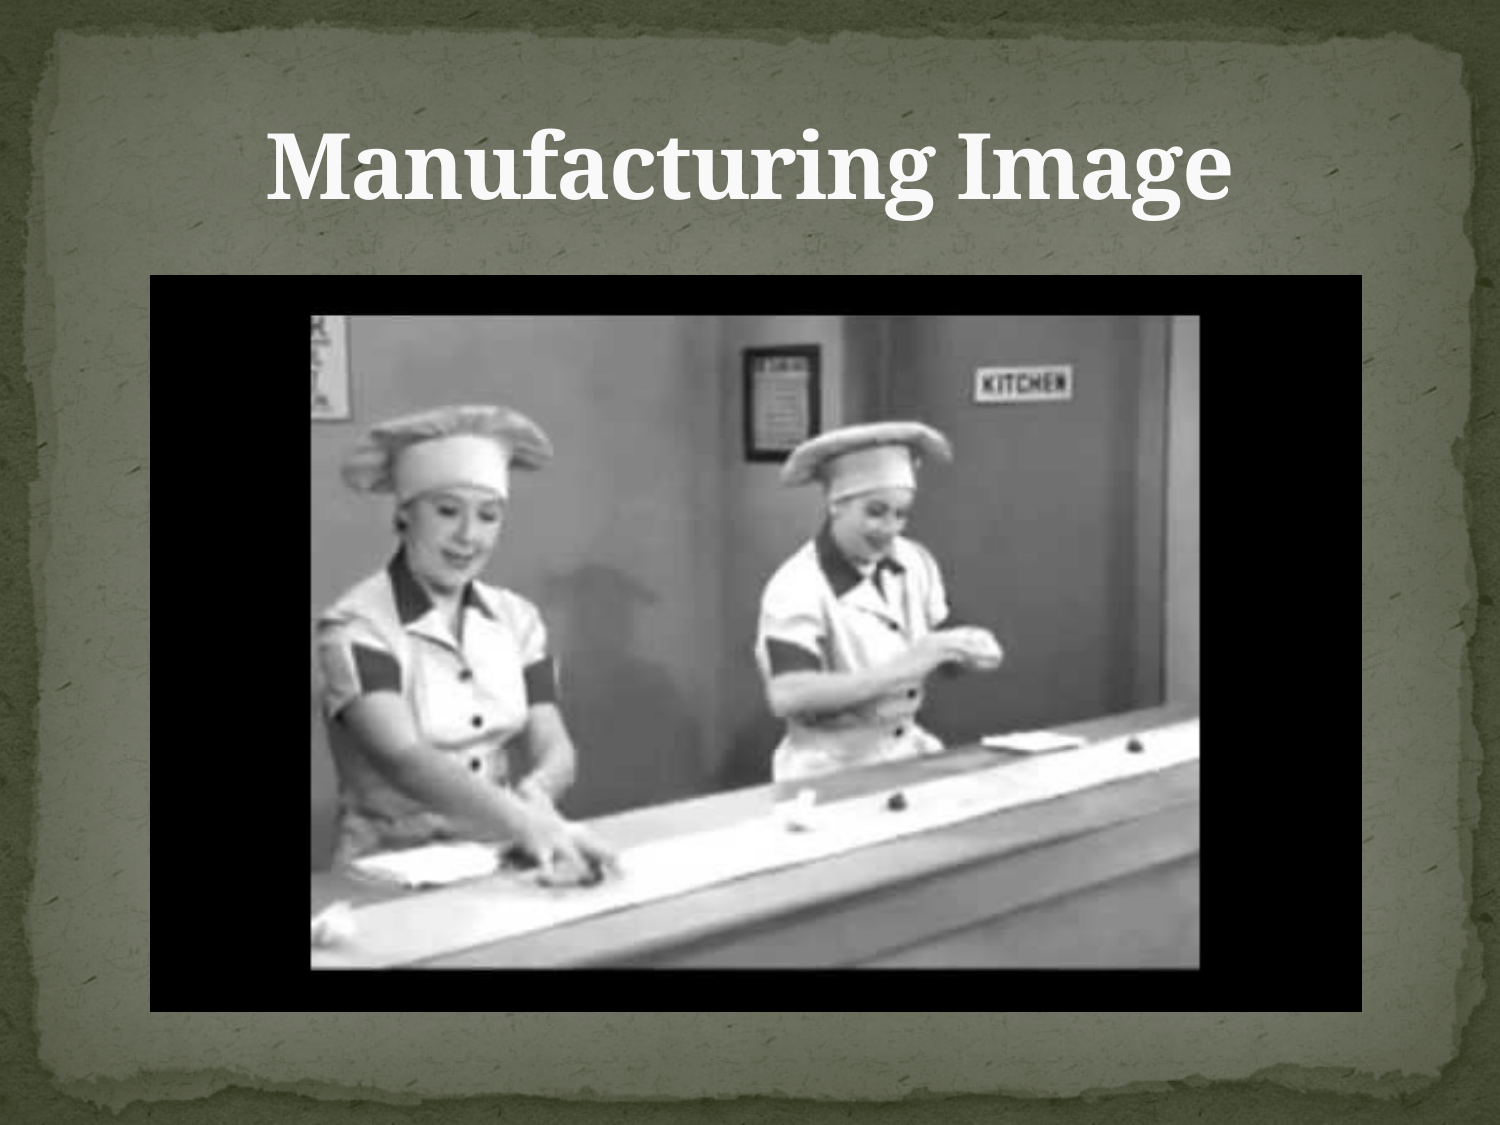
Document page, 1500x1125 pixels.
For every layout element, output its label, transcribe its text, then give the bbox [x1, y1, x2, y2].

title Manufacturing Image [74, 24, 1425, 225]
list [151, 276, 1362, 1012]
